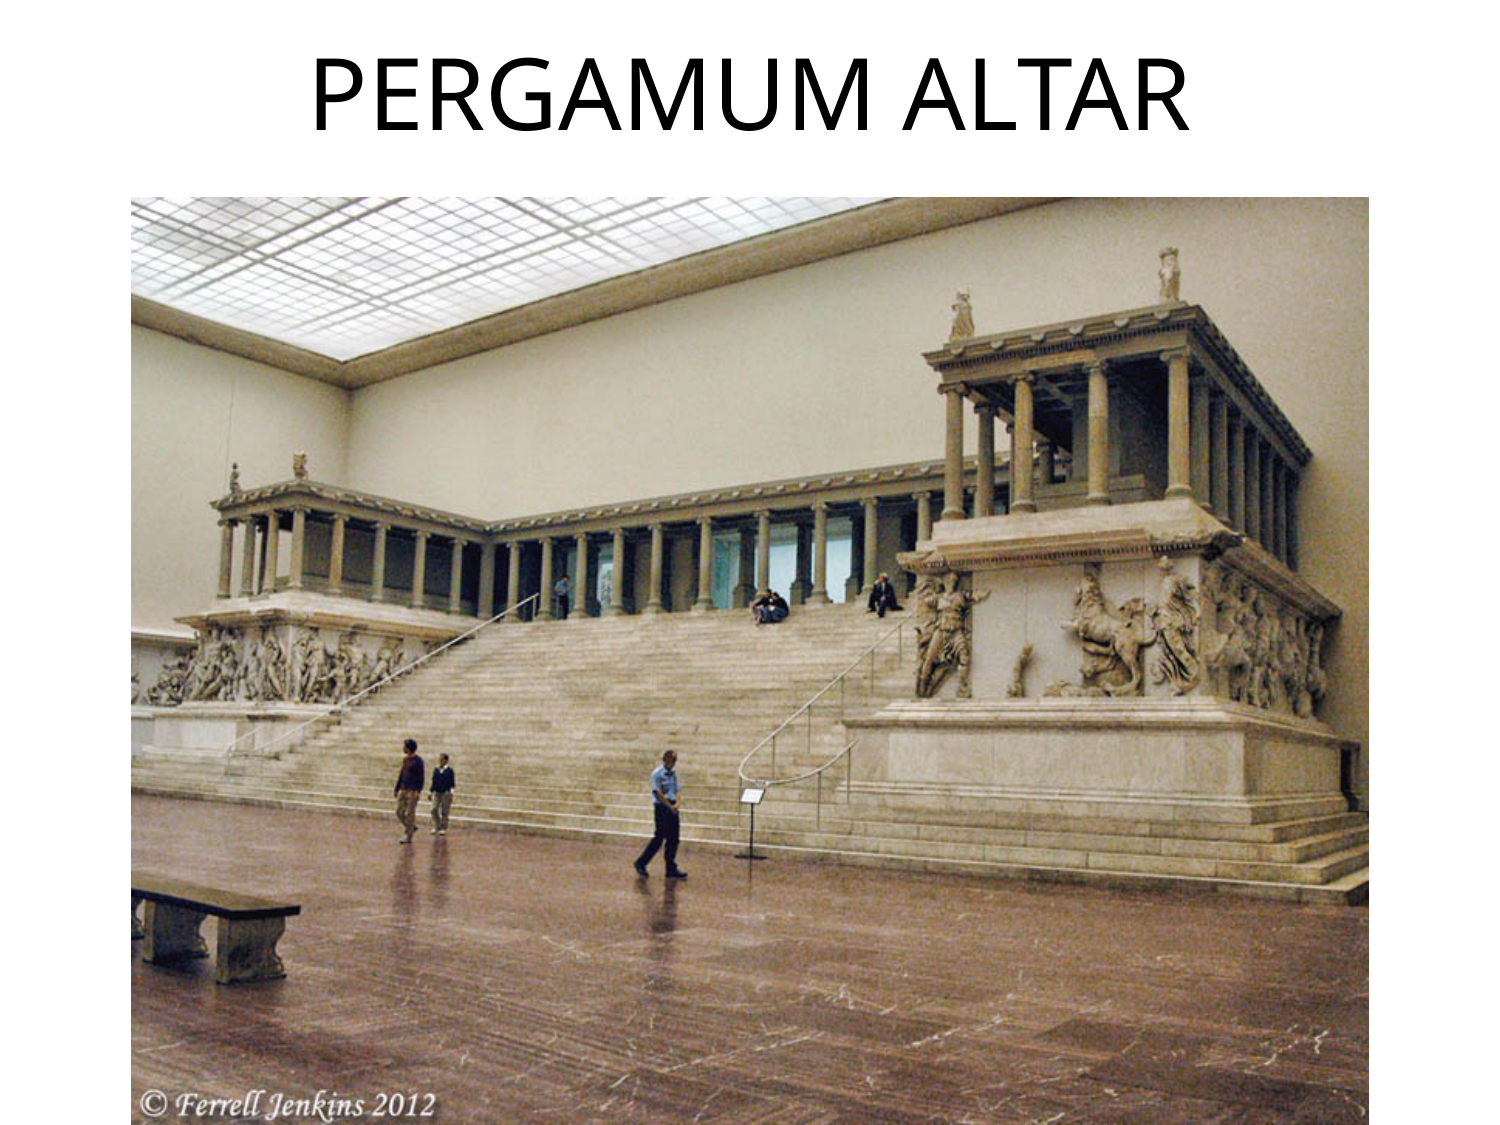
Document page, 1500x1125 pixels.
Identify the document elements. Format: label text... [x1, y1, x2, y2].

title PERGAMUM ALTAR [0, 0, 1500, 198]
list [131, 197, 1369, 1125]
